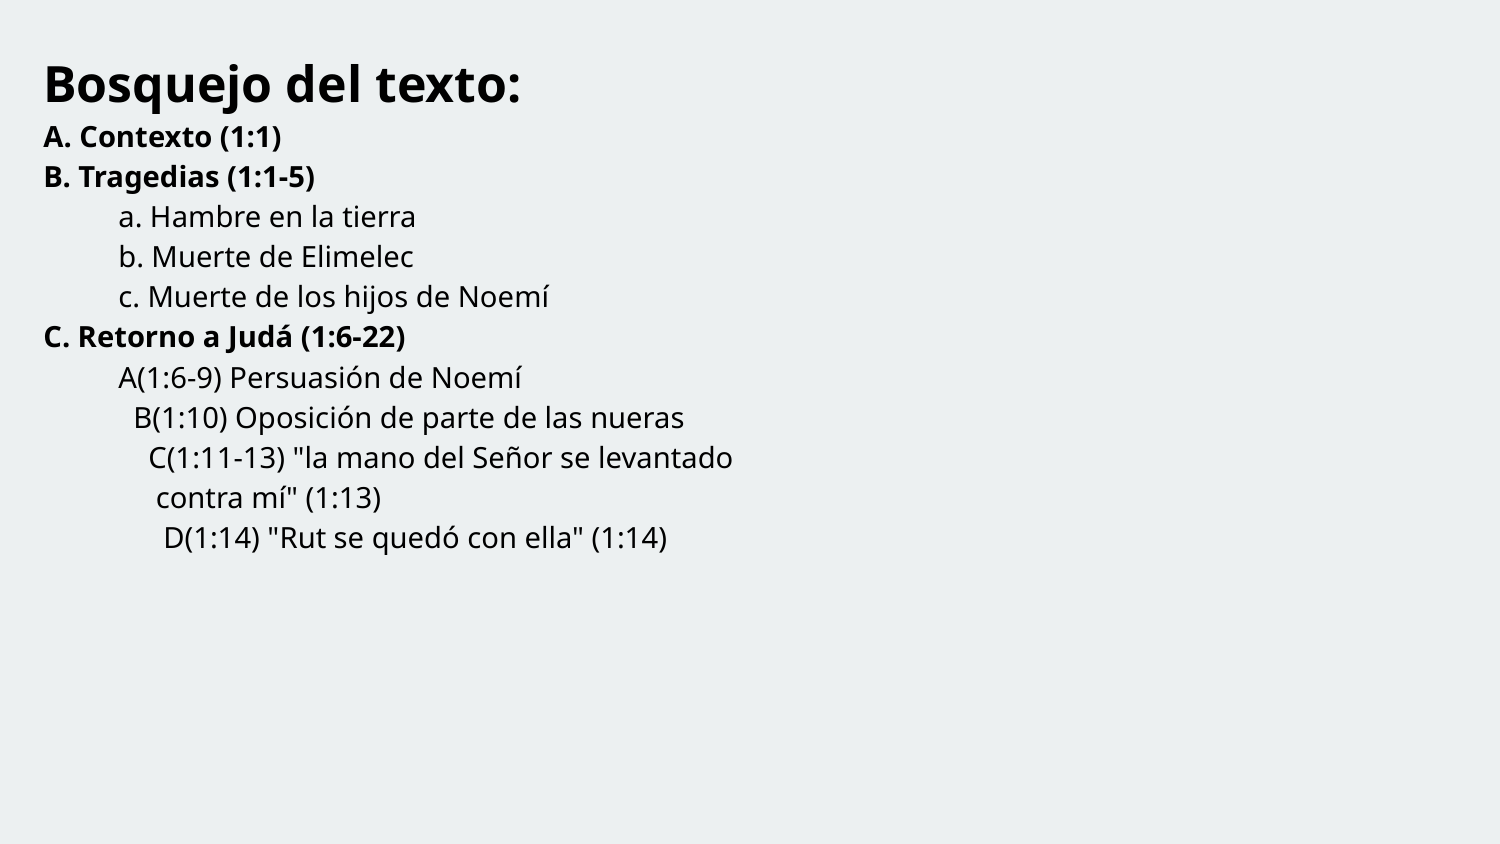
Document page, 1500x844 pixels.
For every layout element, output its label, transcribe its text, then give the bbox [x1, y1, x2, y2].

text_box Bosquejo del texto: A. Contexto (1:1) B. Tragedias (1:1-5) a. Hambre en la tierra b. Muerte de Elimelec c. Muerte de los hijos de Noemí C. Retorno a Judá (1:6-22) A(1:6-9) Persuasión de Noemí B(1:10) Oposición de parte de las nueras C(1:11-13) "la mano del Señor se levantado contra mí" (1:13) D(1:14) "Rut se quedó con ella" (1:14) [28, 36, 1470, 640]
